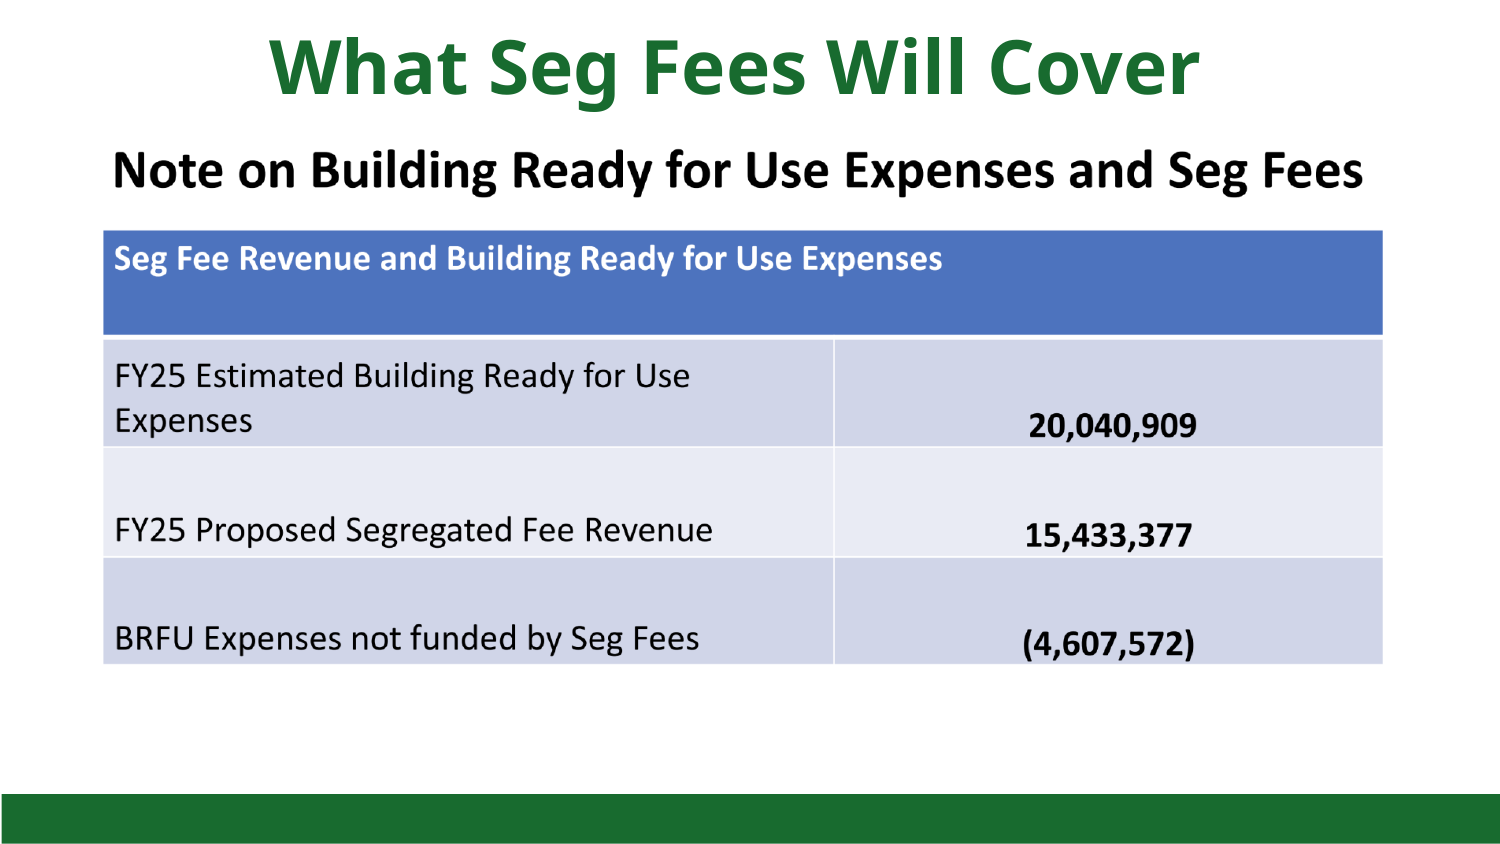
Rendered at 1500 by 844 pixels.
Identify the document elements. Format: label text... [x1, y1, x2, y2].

text_box [1, 794, 1500, 844]
picture [20, 116, 1451, 727]
text_box [46, 223, 1500, 770]
title What Seg Fees Will Cover [113, 22, 1359, 107]
